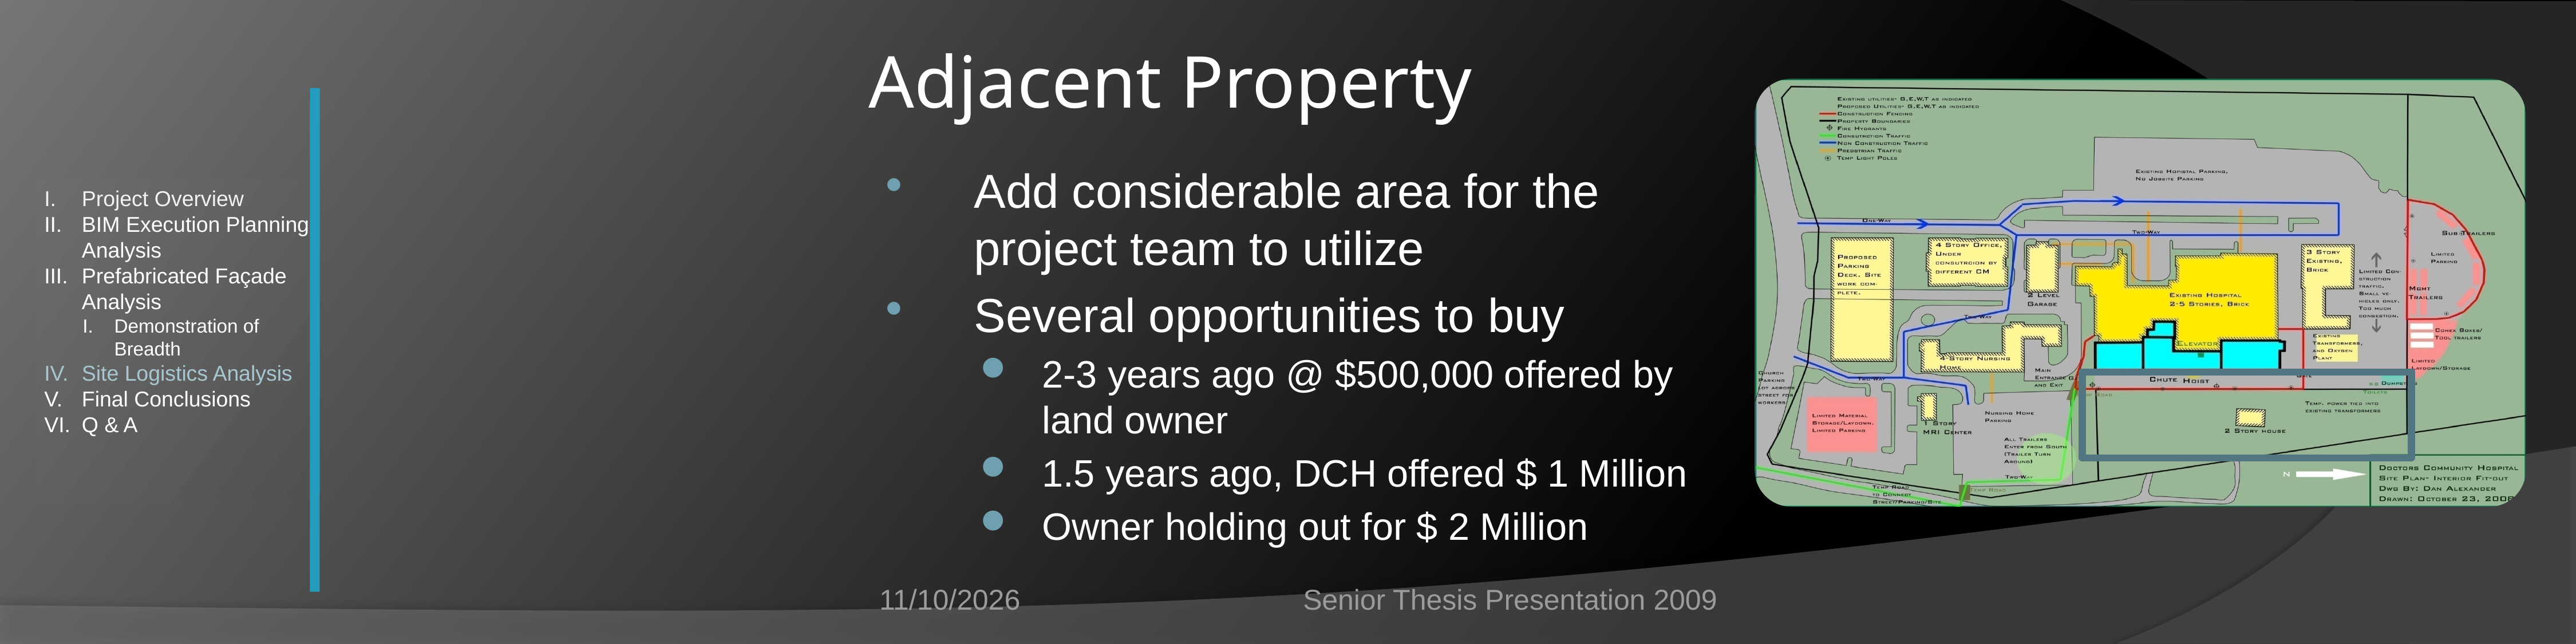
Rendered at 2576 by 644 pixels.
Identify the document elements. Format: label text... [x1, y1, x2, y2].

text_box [35, 93, 322, 587]
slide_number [859, 587, 1066, 615]
footer Senior Thesis Presentation 2009 [1066, 587, 1717, 615]
list Add considerable area for the project team to utilize Several opportunities to buy 2-3 years ago @ $500,000 offered by land owner 1.5 years ago, DCH offered $ 1 Million Owner holding out for $ 2 Million [859, 150, 1717, 575]
title Adjacent Property [859, 26, 1710, 133]
picture [1754, 78, 2526, 507]
